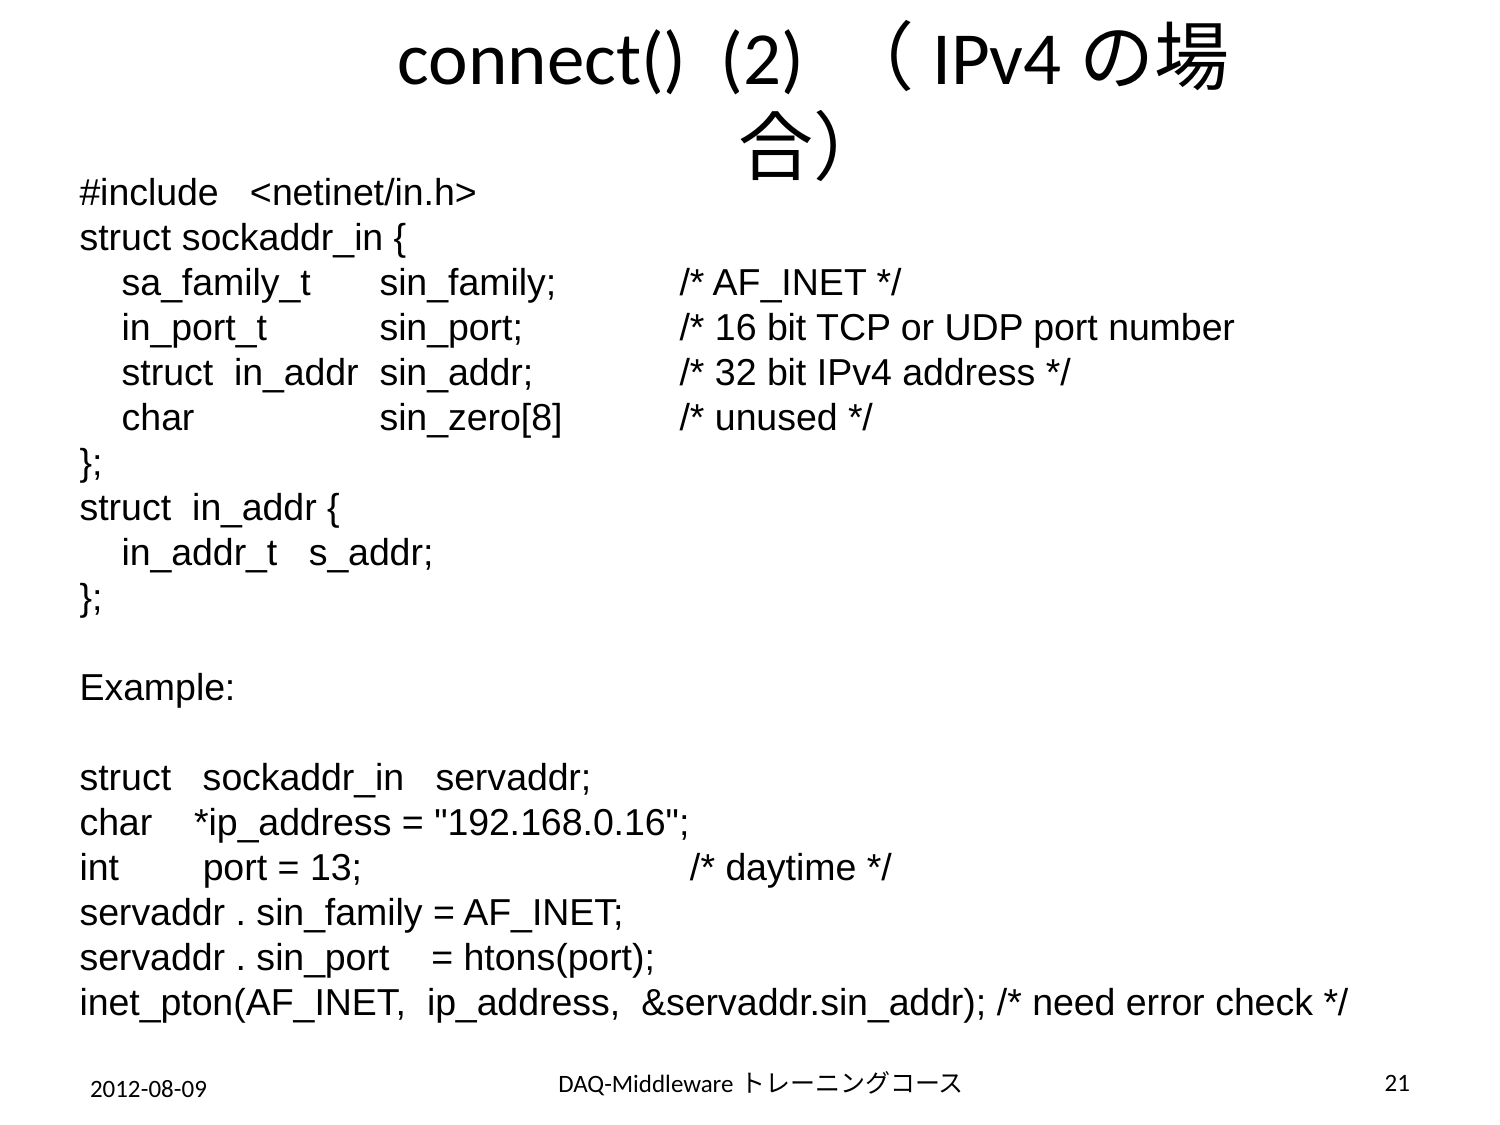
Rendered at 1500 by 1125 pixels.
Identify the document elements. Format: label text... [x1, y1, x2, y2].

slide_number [74, 1064, 426, 1112]
title connect() (2) （IPv4の場合） [312, 30, 1315, 160]
text_box #include <netinet/in.h> struct sockaddr_in { sa_family_t sin_family; /* AF_INET */ in_port_t sin_port; /* 16 bit TCP or UDP port number struct in_addr sin_addr; /* 32 bit IPv4 address */ char sin_zero[8] /* unused */ }; struct in_addr { in_addr_t s_addr; }; Example: struct sockaddr_in servaddr; char *ip_address = "192.168.0.16"; int port = 13; /* daytime */ servaddr . sin_family = AF_INET; servaddr . sin_port = htons(port); inet_pton(AF_INET, ip_address, &servaddr.sin_addr); /* need error check */ [64, 160, 1471, 1031]
footer DAQ-Middlewareトレーニングコース [512, 1059, 1011, 1112]
slide_number 21 [1074, 1058, 1426, 1105]
